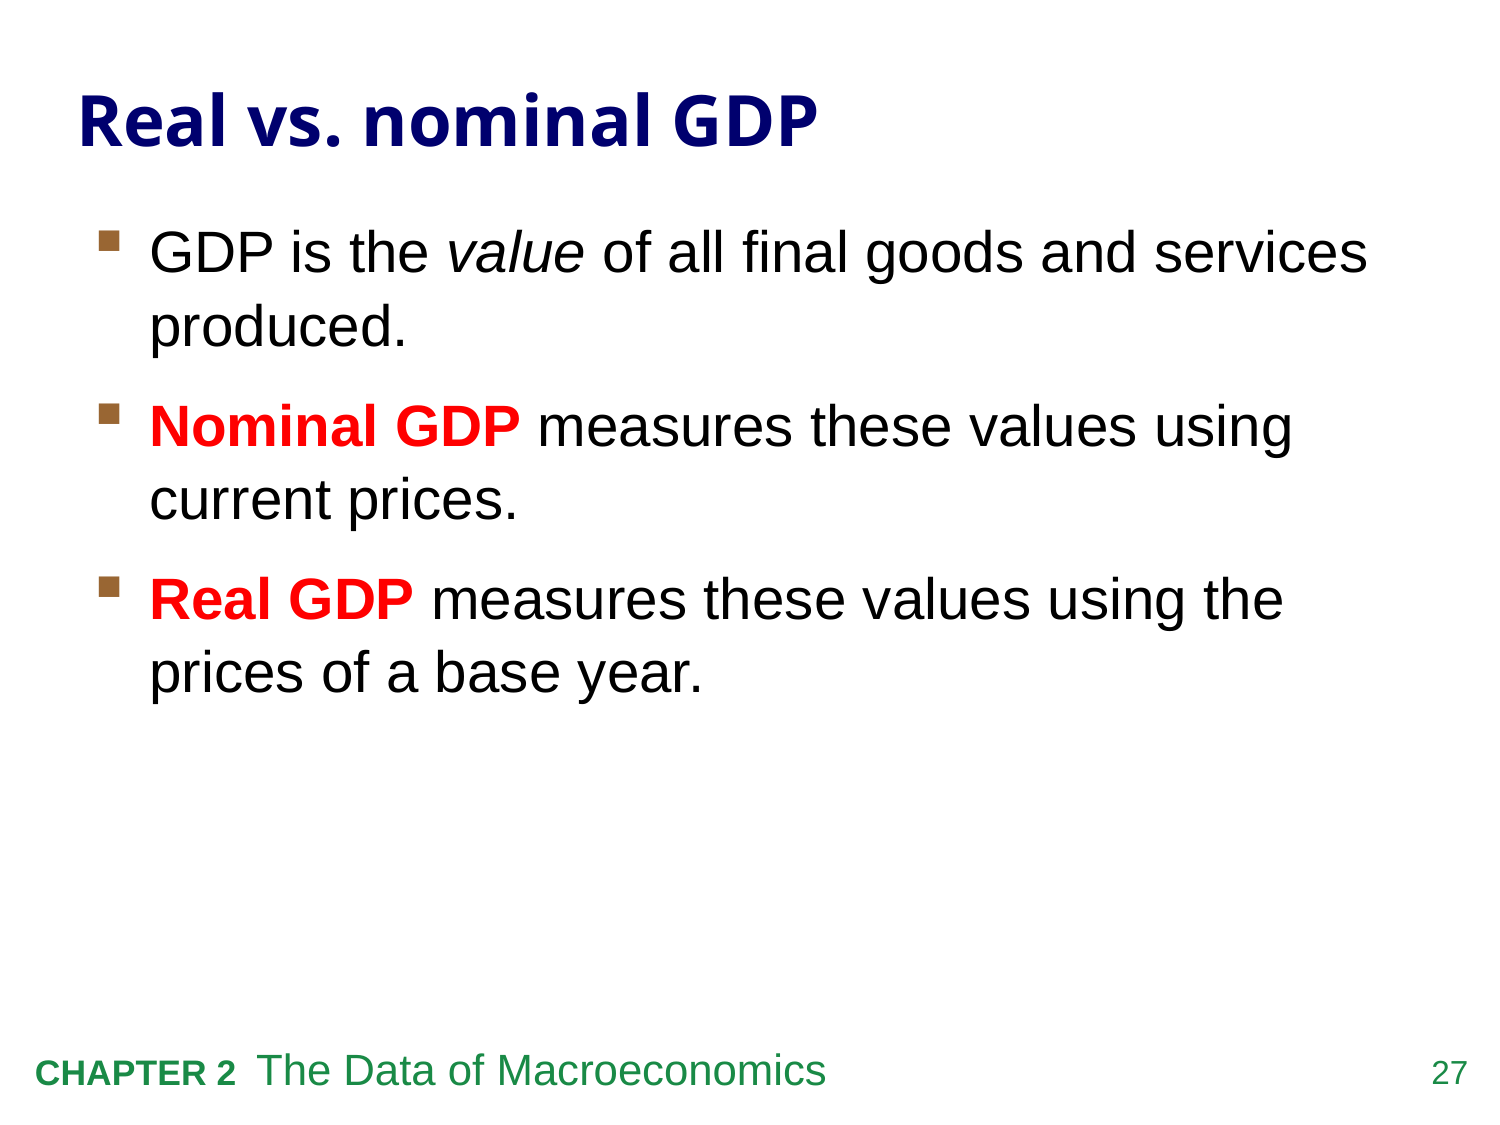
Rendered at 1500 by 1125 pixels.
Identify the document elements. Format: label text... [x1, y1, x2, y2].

title Real vs. nominal GDP [76, 38, 1430, 193]
list GDP is the value of all final goods and services produced. Nominal GDP measures these values using current prices. Real GDP measures these values using the prices of a base year. [78, 203, 1425, 1005]
